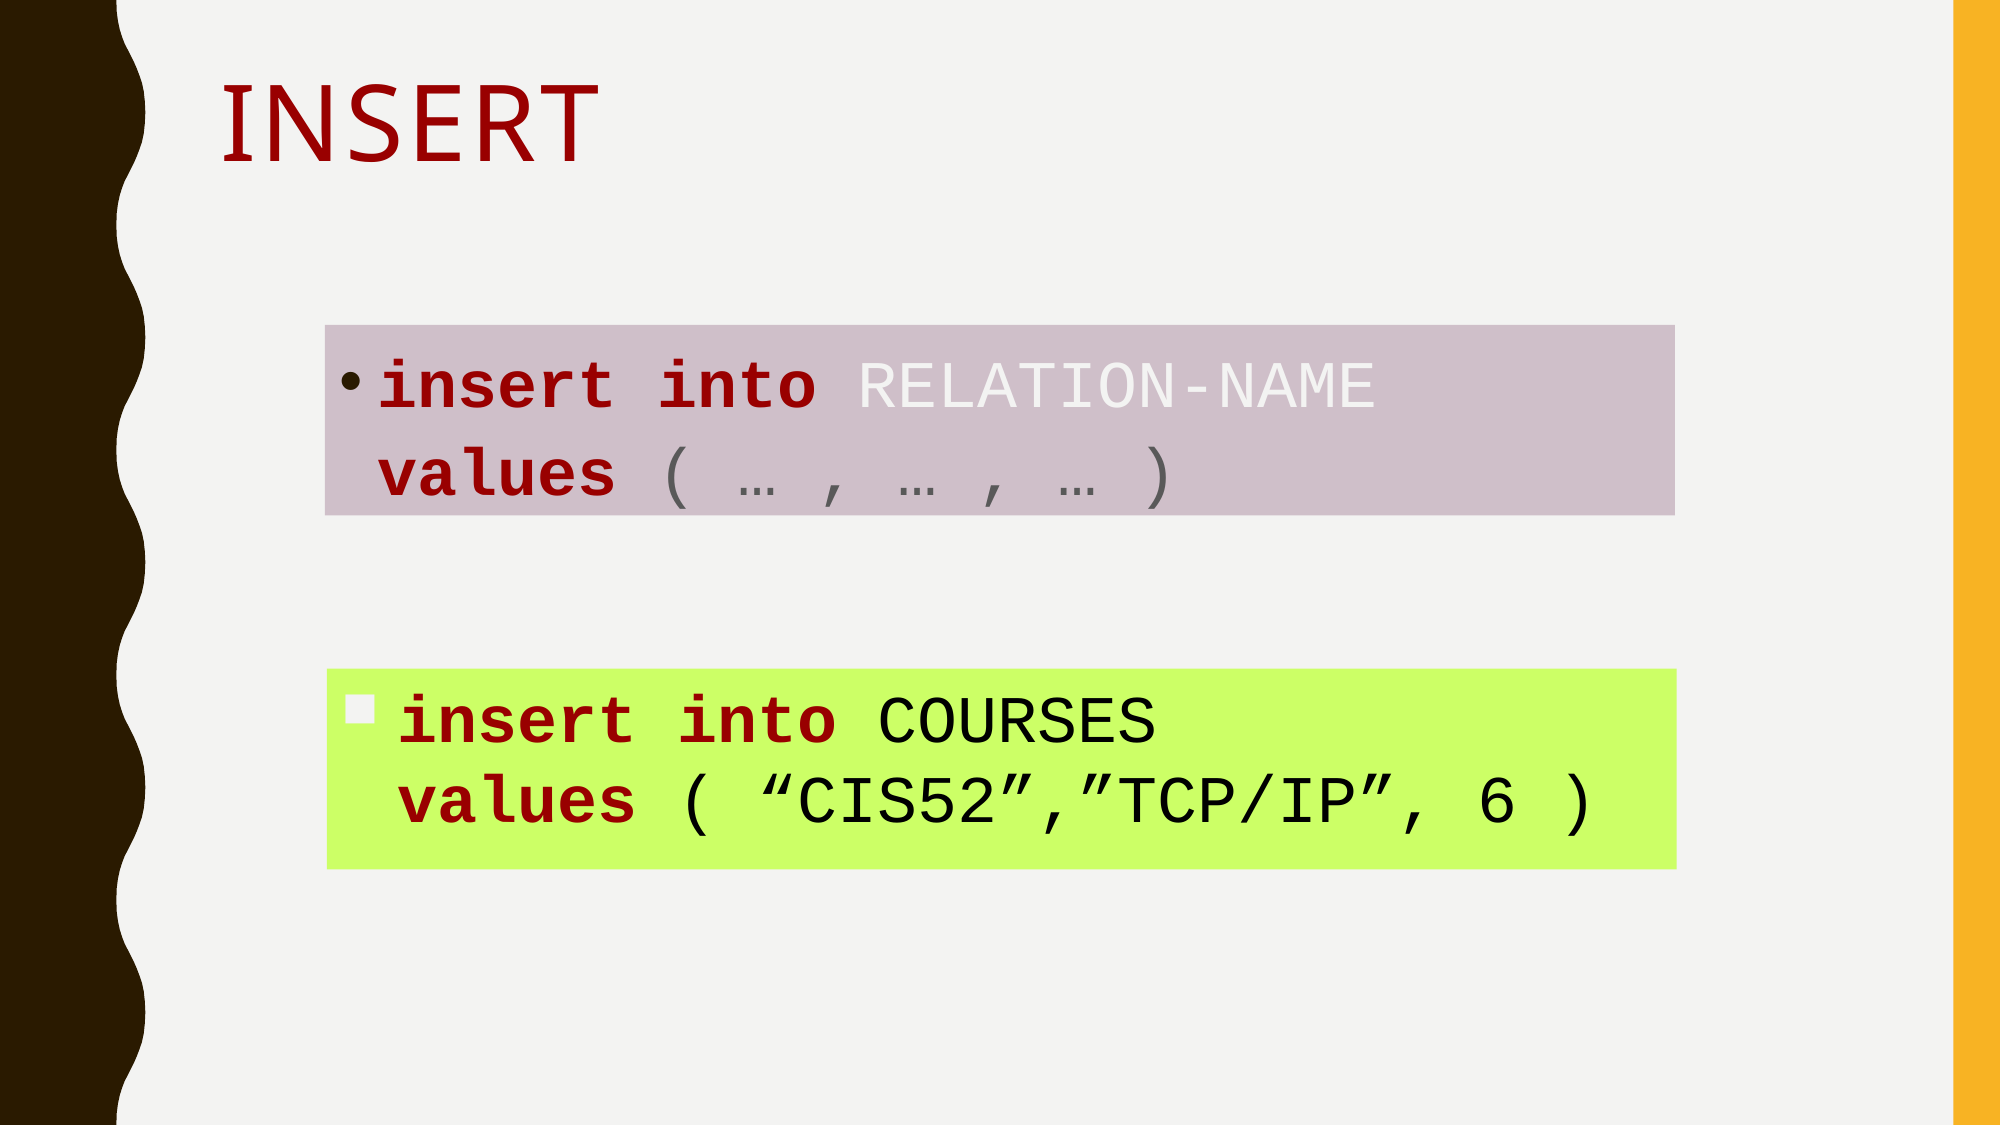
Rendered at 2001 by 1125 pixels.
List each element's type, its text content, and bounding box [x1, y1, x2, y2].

text_box insert into COURSES values ( “CIS52”,”TCP/IP”, 6 ) [326, 668, 1677, 870]
title Insert [205, 62, 1875, 308]
list insert into RELATION-NAME values ( … , … , … ) [324, 324, 1675, 516]
